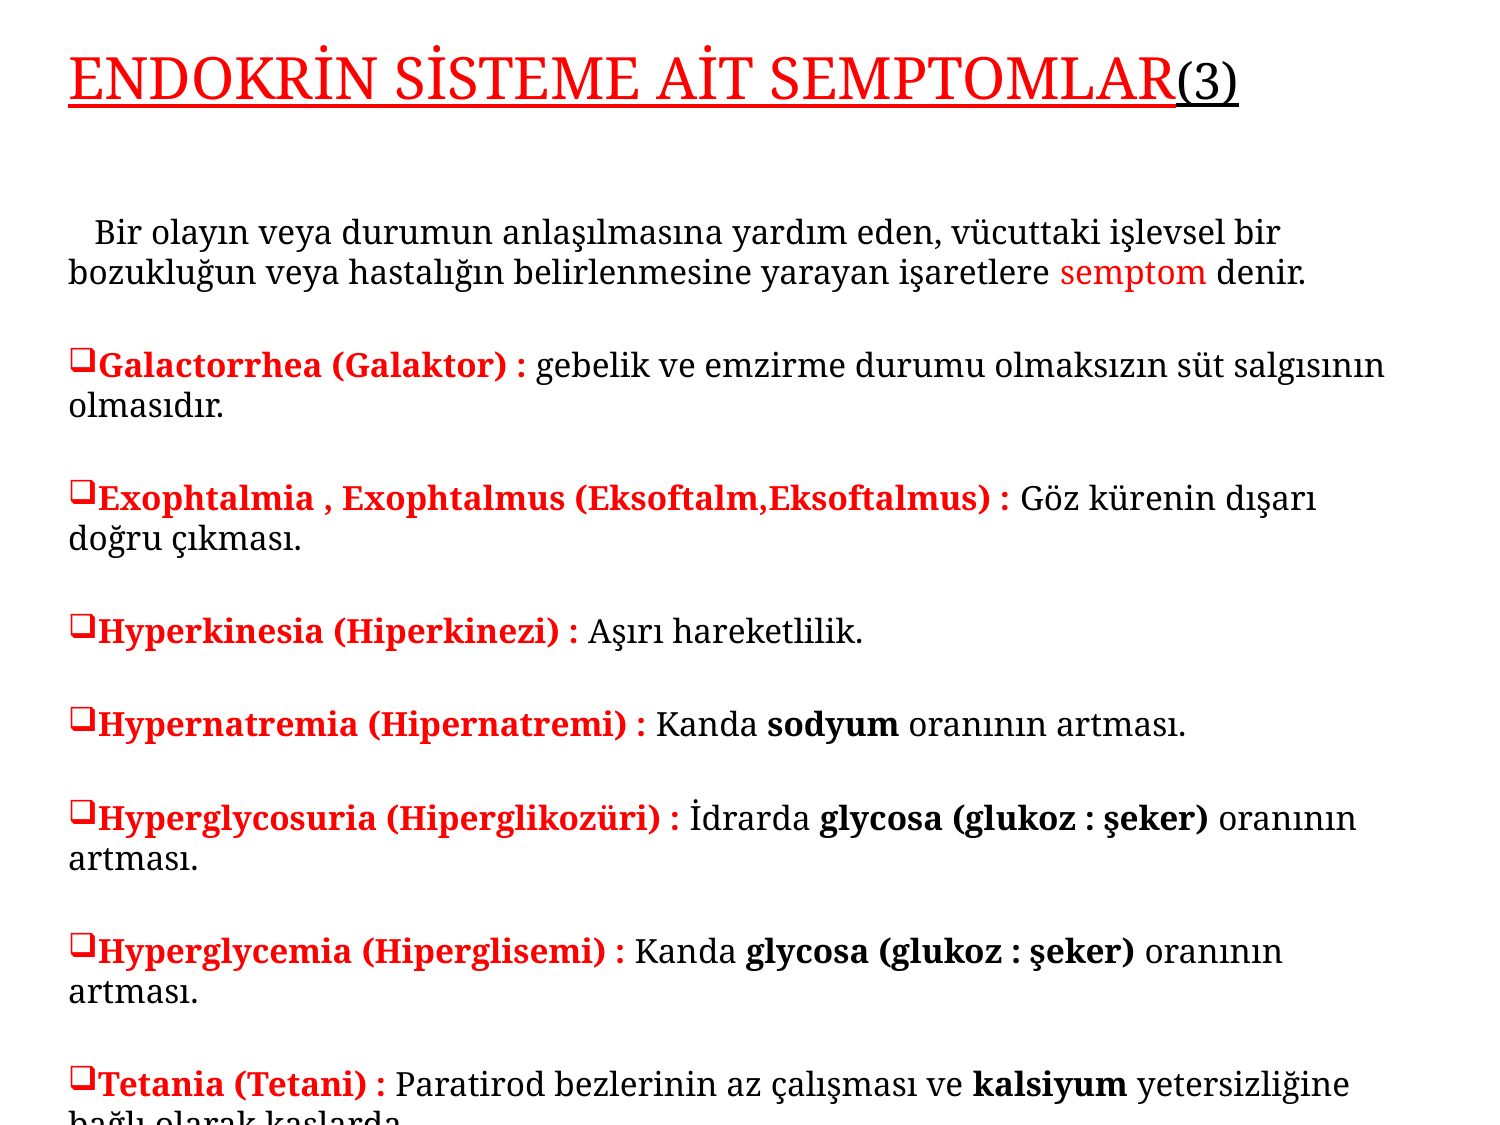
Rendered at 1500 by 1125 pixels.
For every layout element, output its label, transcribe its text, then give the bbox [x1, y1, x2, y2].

list ENDOKRİN SİSTEME AİT SEMPTOMLAR(3) Bir olayın veya durumun anlaşılmasına yardım eden, vücuttaki işlevsel bir bozukluğun veya hastalığın belirlenmesine yarayan işaretlere semptom denir. Galactorrhea (Galaktor) : gebelik ve emzirme durumu olmaksızın süt salgısının olmasıdır. Exophtalmia , Exophtalmus (Eksoftalm,Eksoftalmus) : Göz kürenin dışarı doğru çıkması. Hyperkinesia (Hiperkinezi) : Aşırı hareketlilik. Hypernatremia (Hipernatremi) : Kanda sodyum oranının artması. Hyperglycosuria (Hiperglikozüri) : İdrarda glycosa (glukoz : şeker) oranının artması. Hyperglycemia (Hiperglisemi) : Kanda glycosa (glukoz : şeker) oranının artması. Tetania (Tetani) : Paratirod bezlerinin az çalışması ve kalsiyum yetersizliğine bağlı olarak kaslarda gelişen spazm (kasılma). [53, 33, 1404, 1125]
